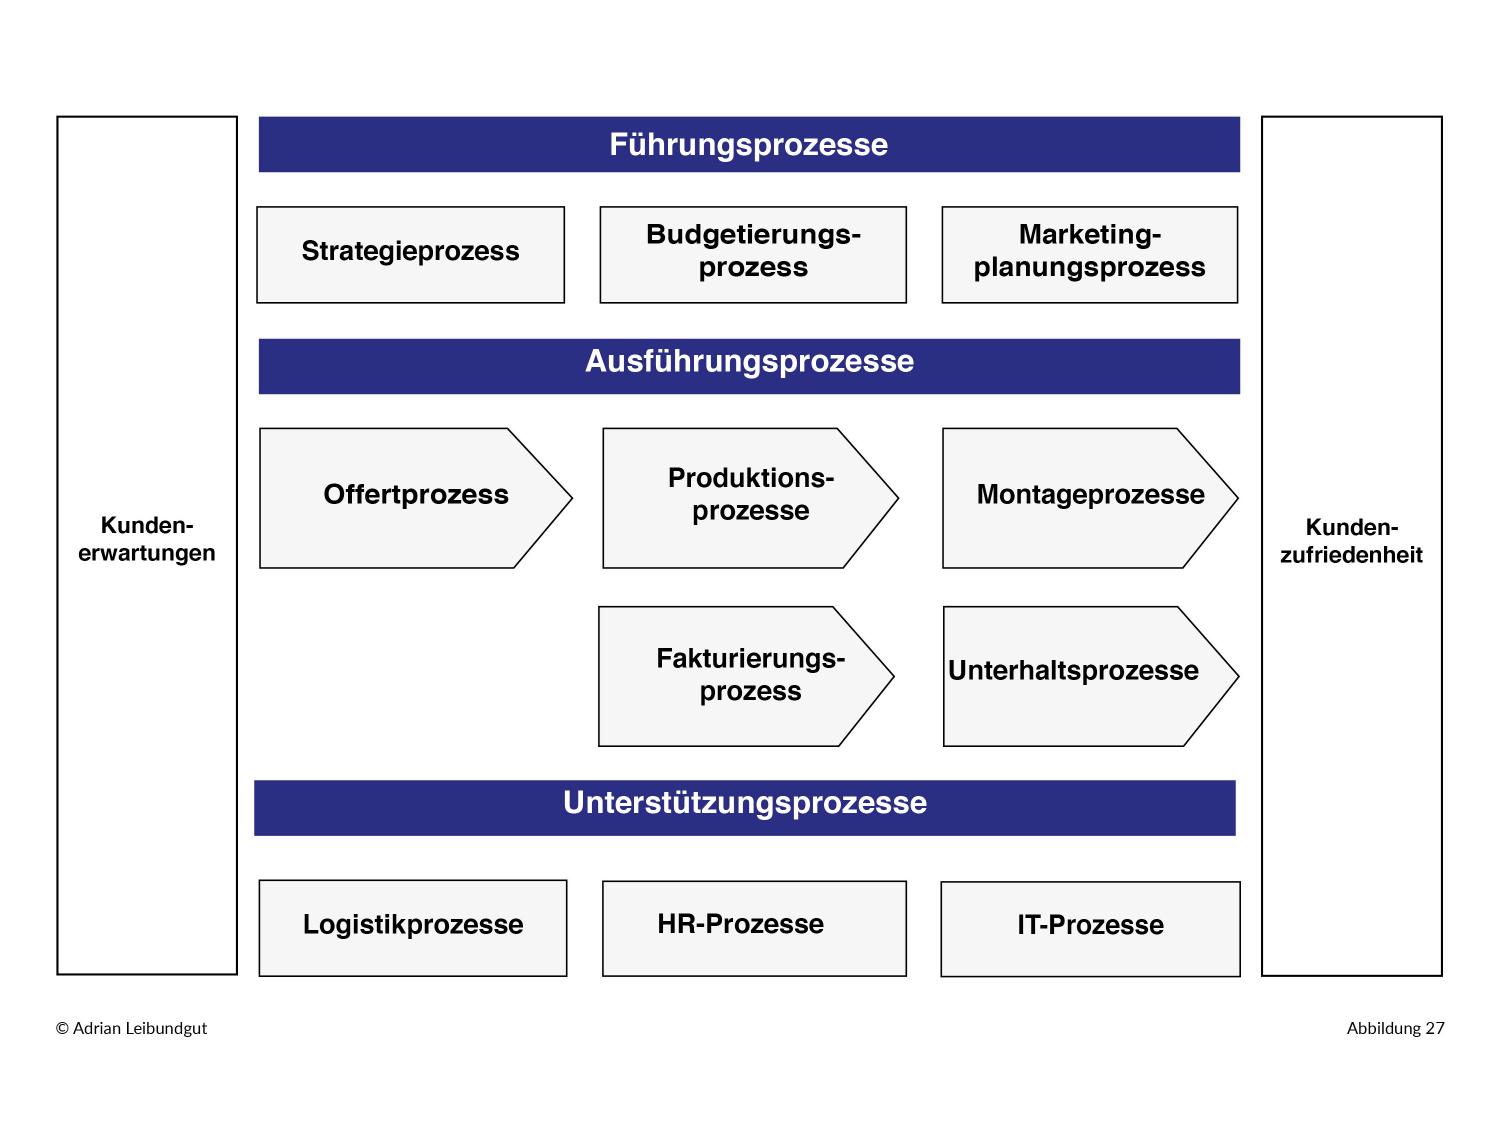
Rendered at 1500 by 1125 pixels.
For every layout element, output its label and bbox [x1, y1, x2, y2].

picture [55, 86, 1445, 1039]
